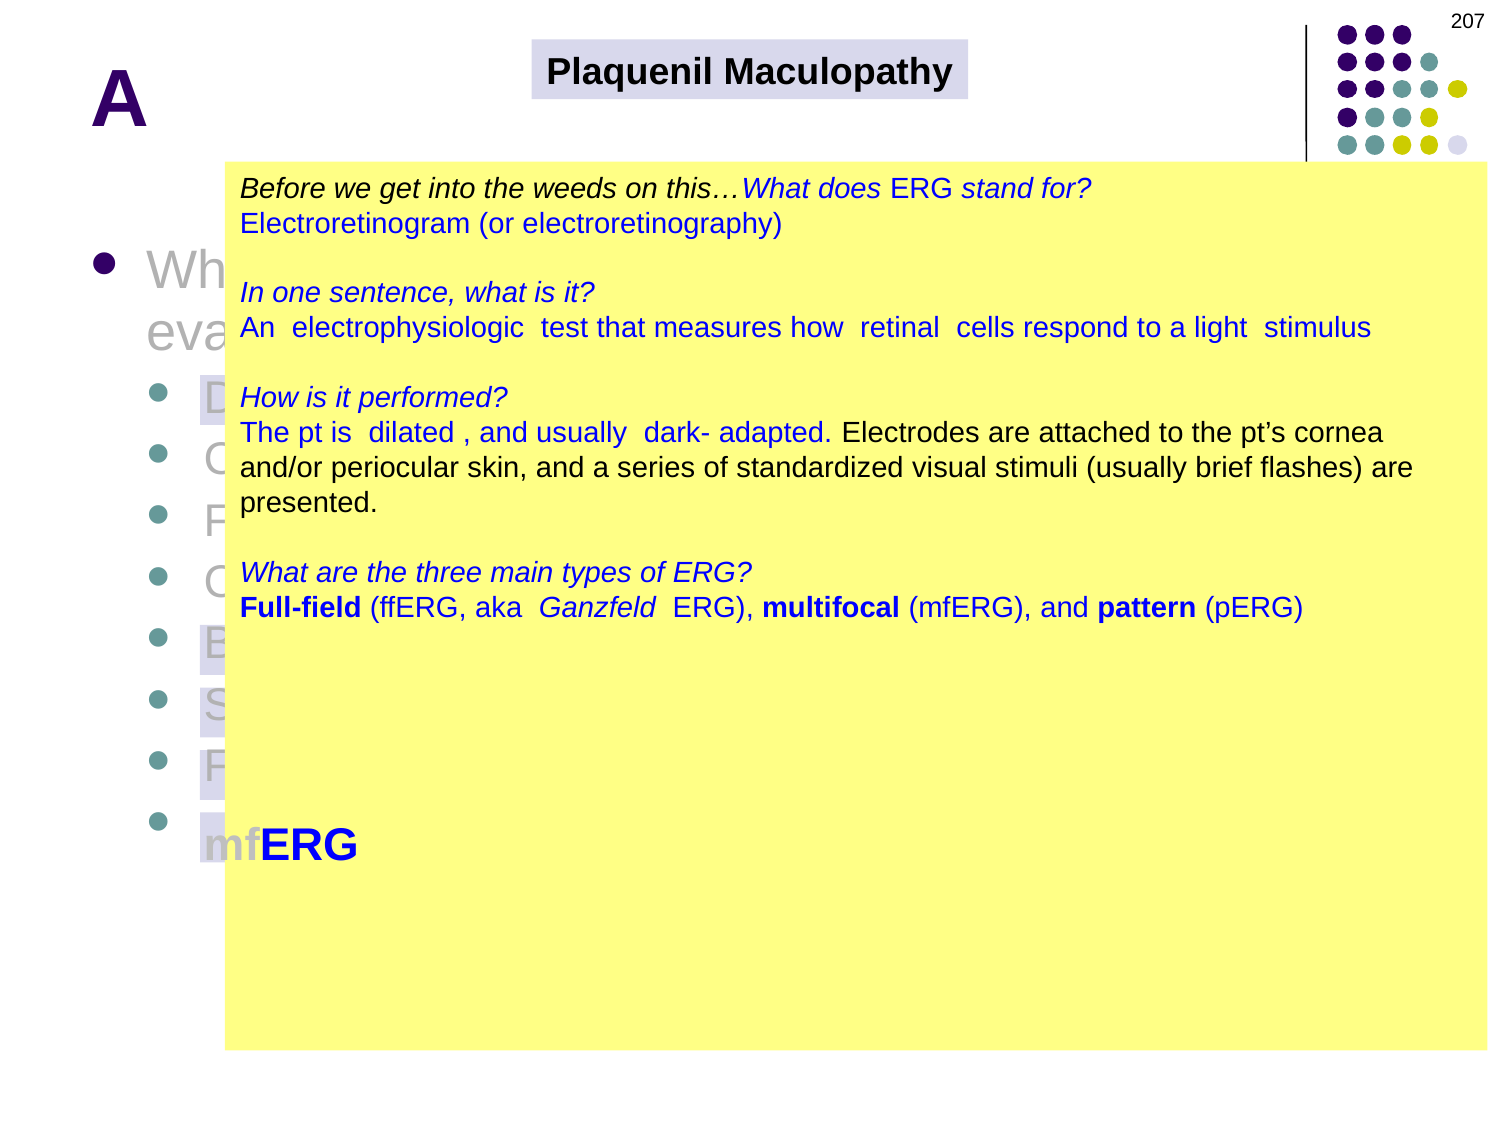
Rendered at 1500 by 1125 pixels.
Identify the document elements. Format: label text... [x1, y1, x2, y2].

text_box Plaquenil Maculopathy [531, 39, 969, 100]
list Which clinical maneuvers/tests are useful in evaluating patients re Plaquenil maculopathy? DFE Check the cornea for verticillata Fundus photographs Central visual field testing BCVA assessment SD-OCT FAF mfERG [75, 231, 224, 1013]
text_box Before we get into the weeds on this…What does ERG stand for? Electroretinogram (or electroretinography) In one sentence, what is it? An electrophysiologic test that measures how retinal cells respond to a light stimulus How is it performed? The pt is dilated , and usually dark- adapted. Electrodes are attached to the pt’s cornea and/or periocular skin, and a series of standardized visual stimuli (usually brief flashes) are presented. What are the three main types of ERG? Full-field (ffERG, aka Ganzfeld ERG), multifocal (mfERG), and pattern (pERG) Which is employed in screening for Plaquenil maculopathy? mfERG. Plaquenil preferentially affects the macula, so the vast majority of retinal cells are unaffected. For this reason, global indices of retinal function such as ffERG can be normal in the presence of Plaq maculopathy. In contrast, mfERG can detect abnormalities limited to the macula. So should all Plaquenil pts undergo periodic mfERG? Not necessarily. At this time, the optimal role for mfERG in screening for Plaquenil maculopathy has yet to be established. [224, 161, 1488, 1051]
text_box 207 [1149, 0, 1500, 75]
text_box mfERG [189, 807, 374, 878]
title A [75, 20, 1313, 150]
